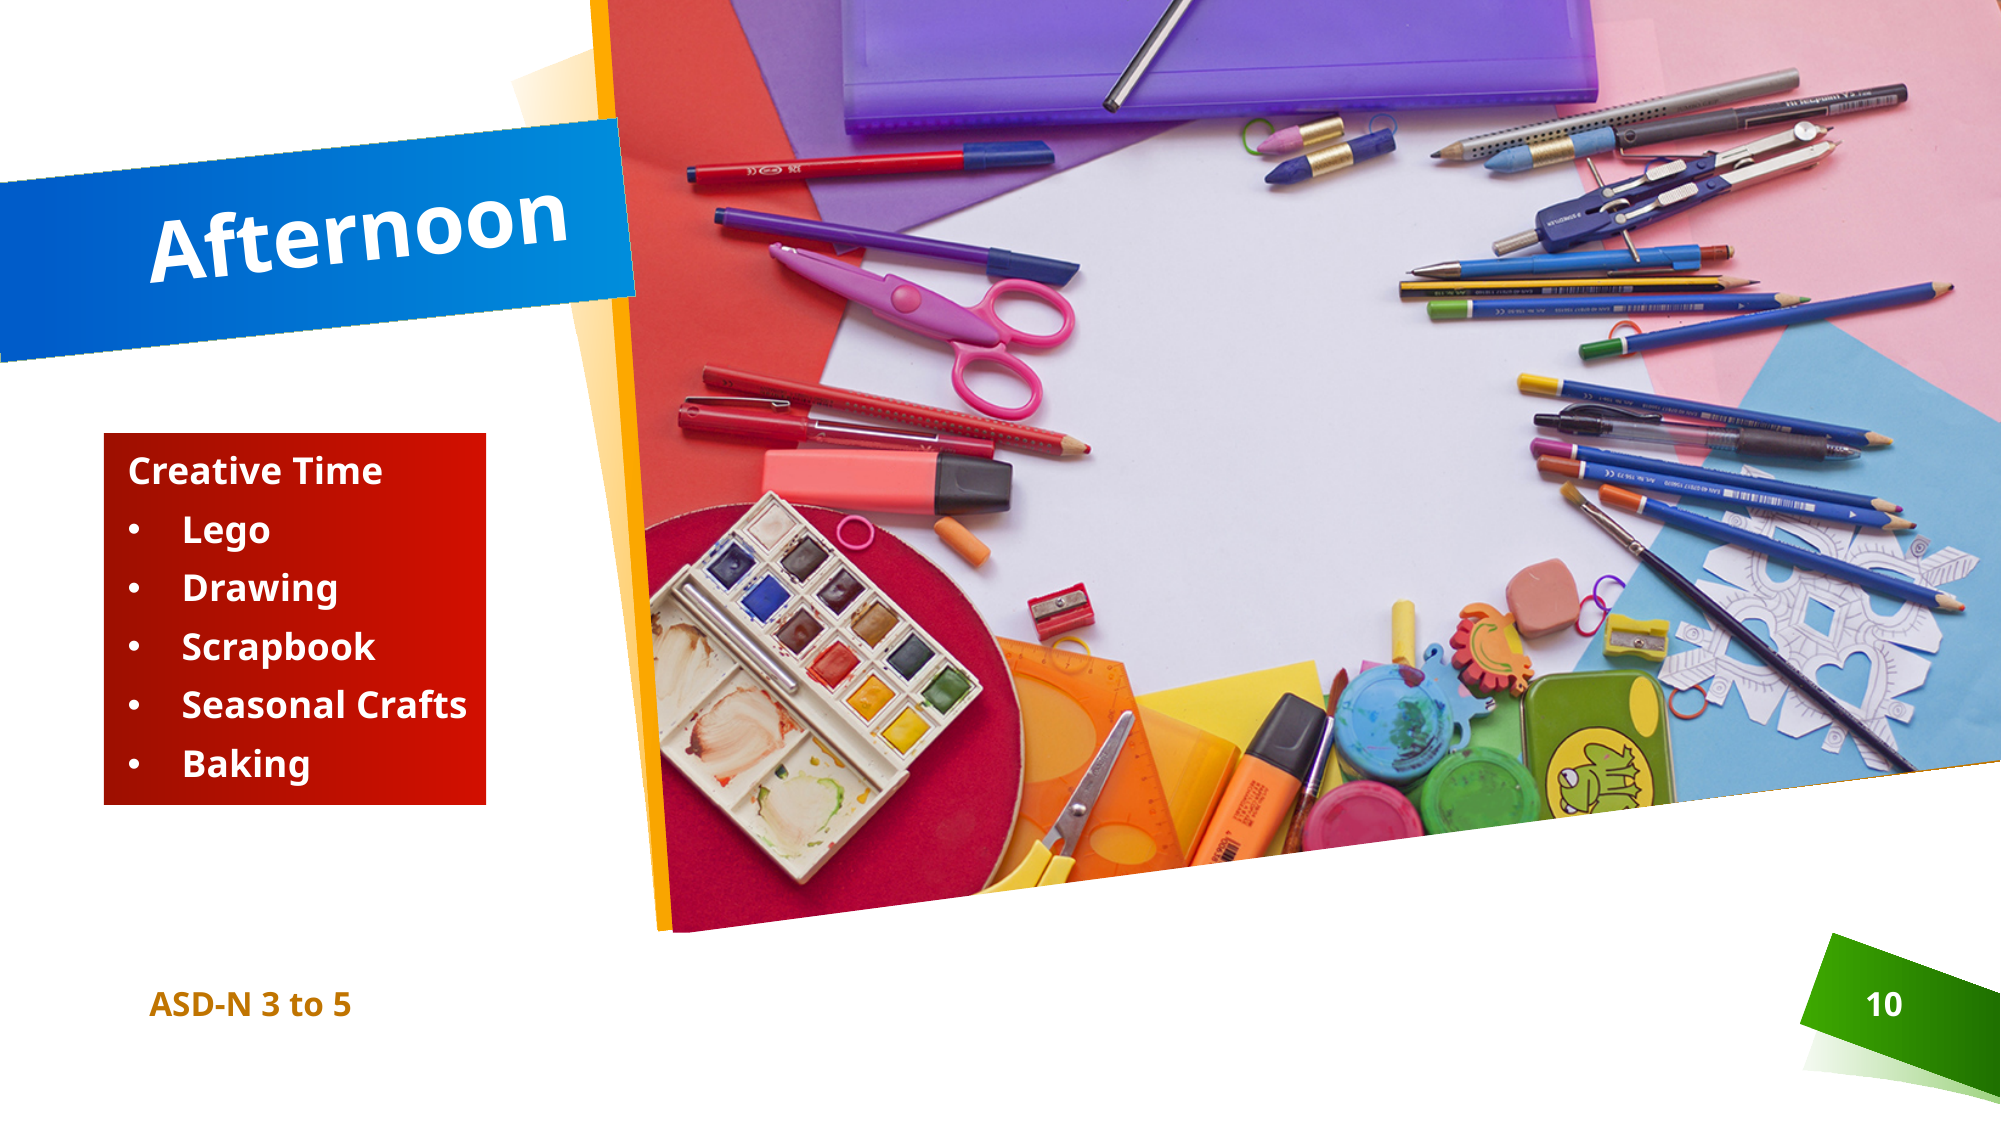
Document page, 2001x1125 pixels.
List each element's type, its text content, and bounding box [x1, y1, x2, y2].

list Creative Time Lego Drawing Scrapbook Seasonal Crafts Baking [103, 433, 487, 805]
slide_number 10 [1831, 975, 1937, 1036]
title Afternoon [0, 118, 607, 363]
footer ASD-N 3 to 5 [149, 975, 583, 1036]
picture [607, 0, 2001, 933]
